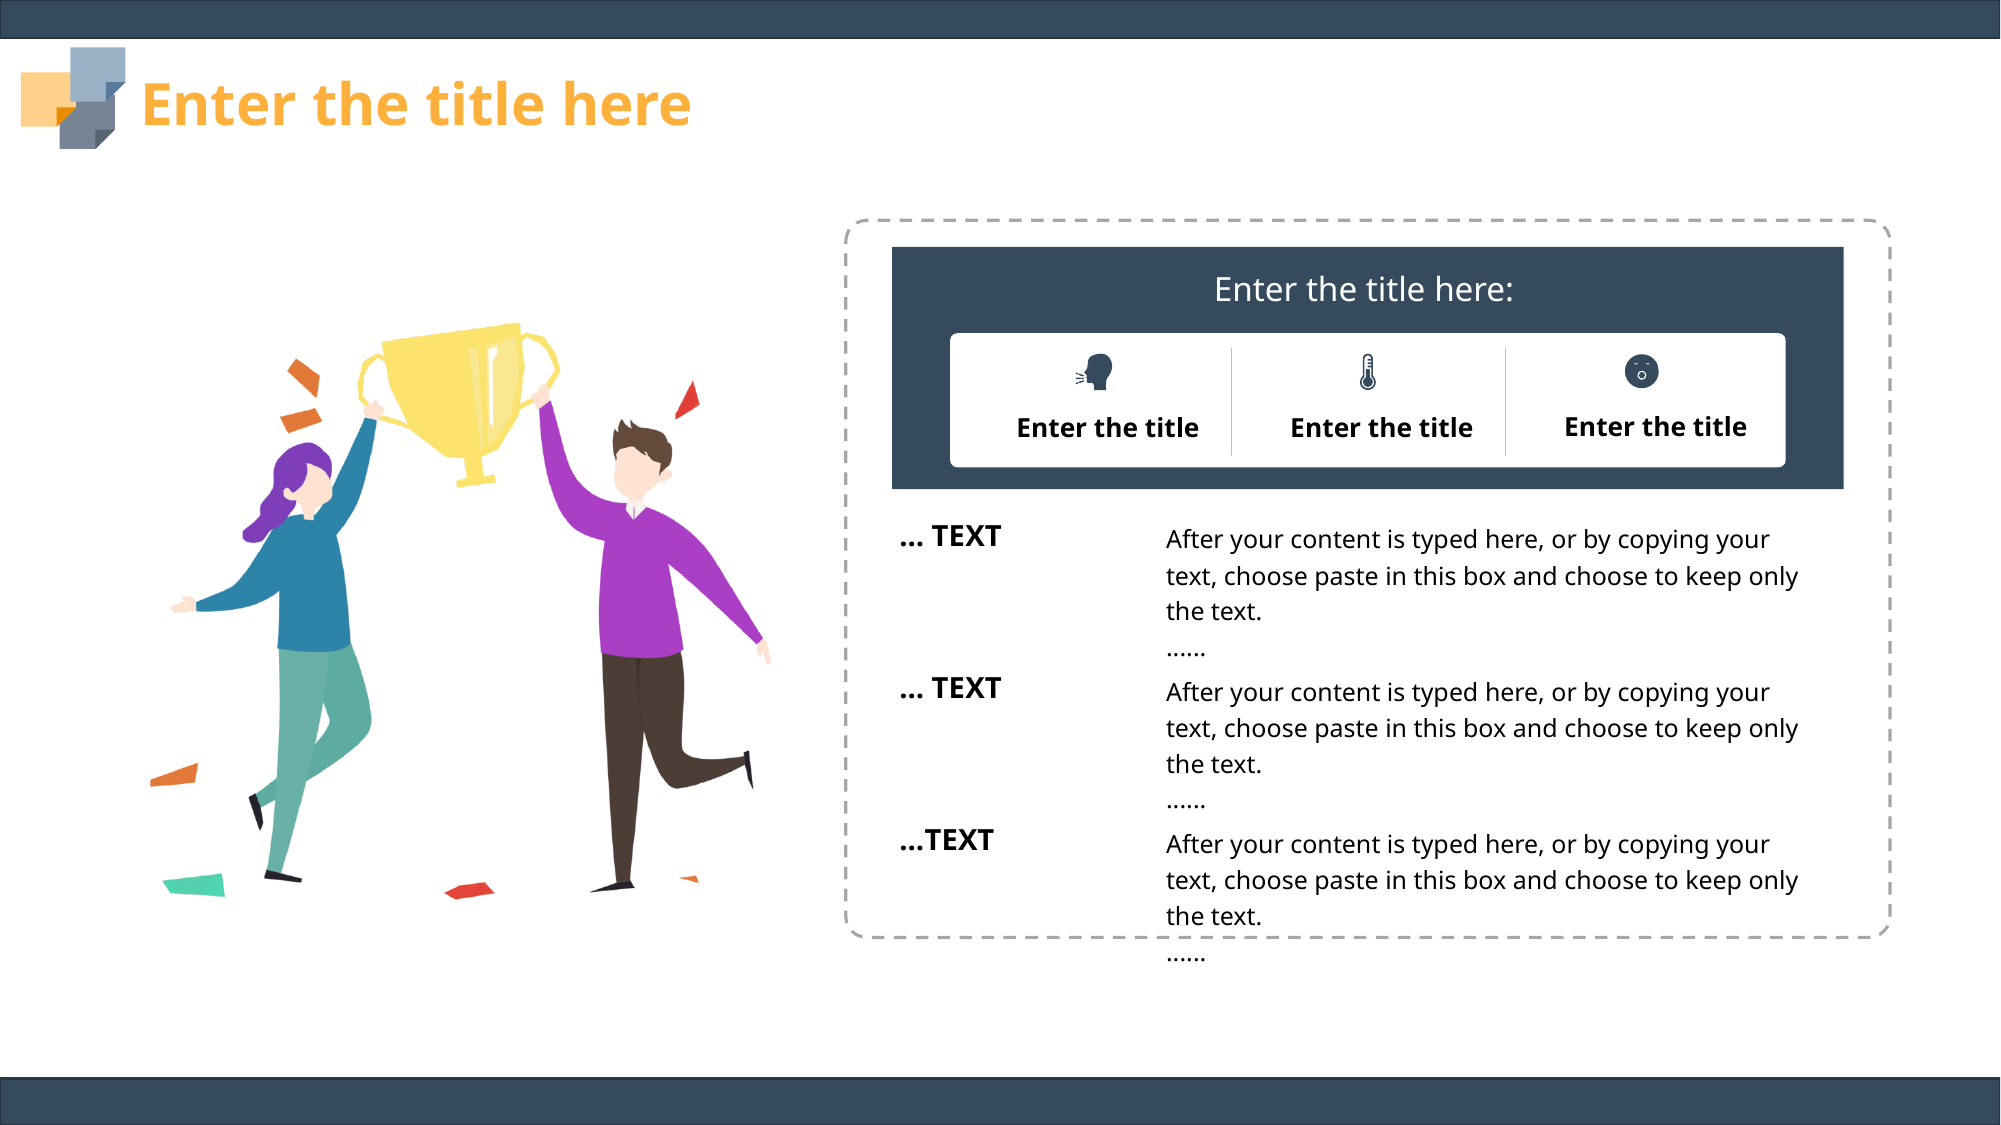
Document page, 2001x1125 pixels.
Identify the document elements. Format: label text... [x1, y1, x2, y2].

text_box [884, 650, 1844, 763]
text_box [884, 802, 1844, 915]
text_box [20, 47, 723, 149]
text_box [884, 498, 1844, 611]
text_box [950, 333, 1786, 468]
picture [64, 214, 857, 1007]
text_box Enter the title here: [991, 257, 1729, 320]
text_box [892, 246, 1844, 490]
text_box [857, 219, 1892, 939]
